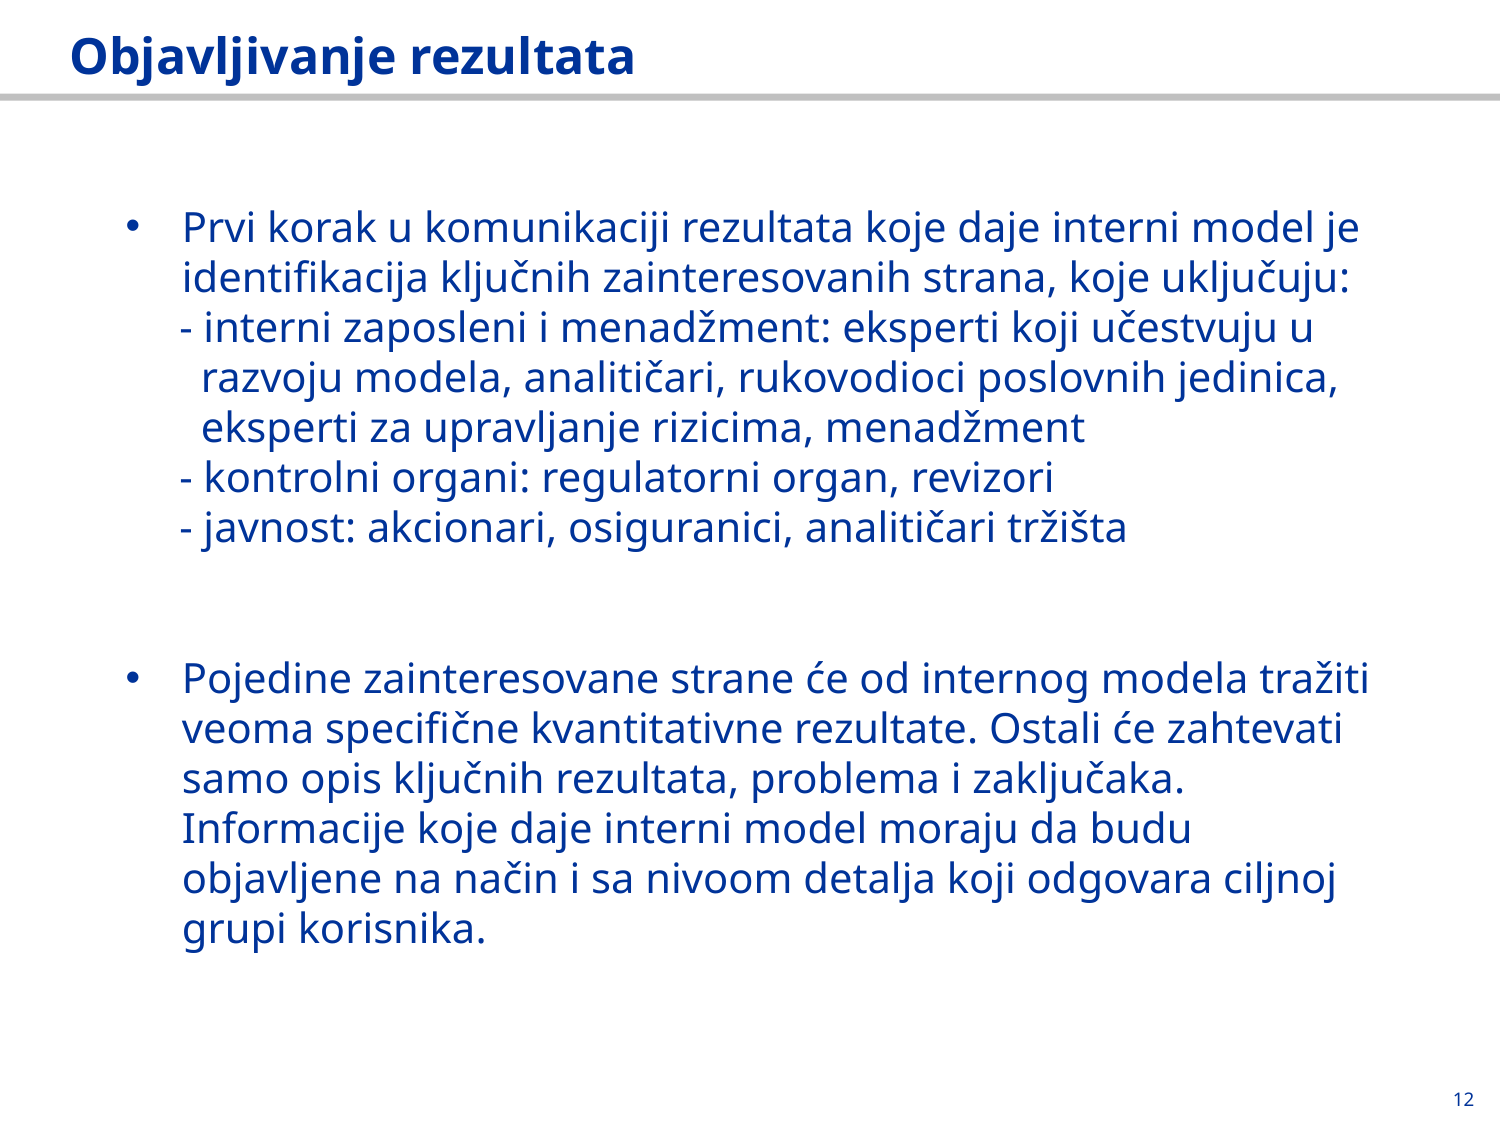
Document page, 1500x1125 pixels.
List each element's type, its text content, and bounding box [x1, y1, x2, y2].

text_box Pojedine zainteresovane strane će od internog modela tražiti veoma specifične kvantitativne rezultate. Ostali će zahtevati samo opis ključnih rezultata, problema i zaključaka. Informacije koje daje interni model moraju da budu objavljene na način i sa nivoom detalja koji odgovara ciljnoj grupi korisnika. [110, 644, 1396, 960]
text_box Prvi korak u komunikaciji rezultata koje daje interni model je identifikacija ključnih zainteresovanih strana, koje uključuju: - interni zaposleni i menadžment: eksperti koji učestvuju u razvoju modela, analitičari, rukovodioci poslovnih jedinica, eksperti za upravljanje rizicima, menadžment - kontrolni organi: regulatorni organ, revizori - javnost: akcionari, osiguranici, analitičari tržišta [110, 193, 1396, 559]
title Objavljivanje rezultata [69, 15, 1263, 93]
